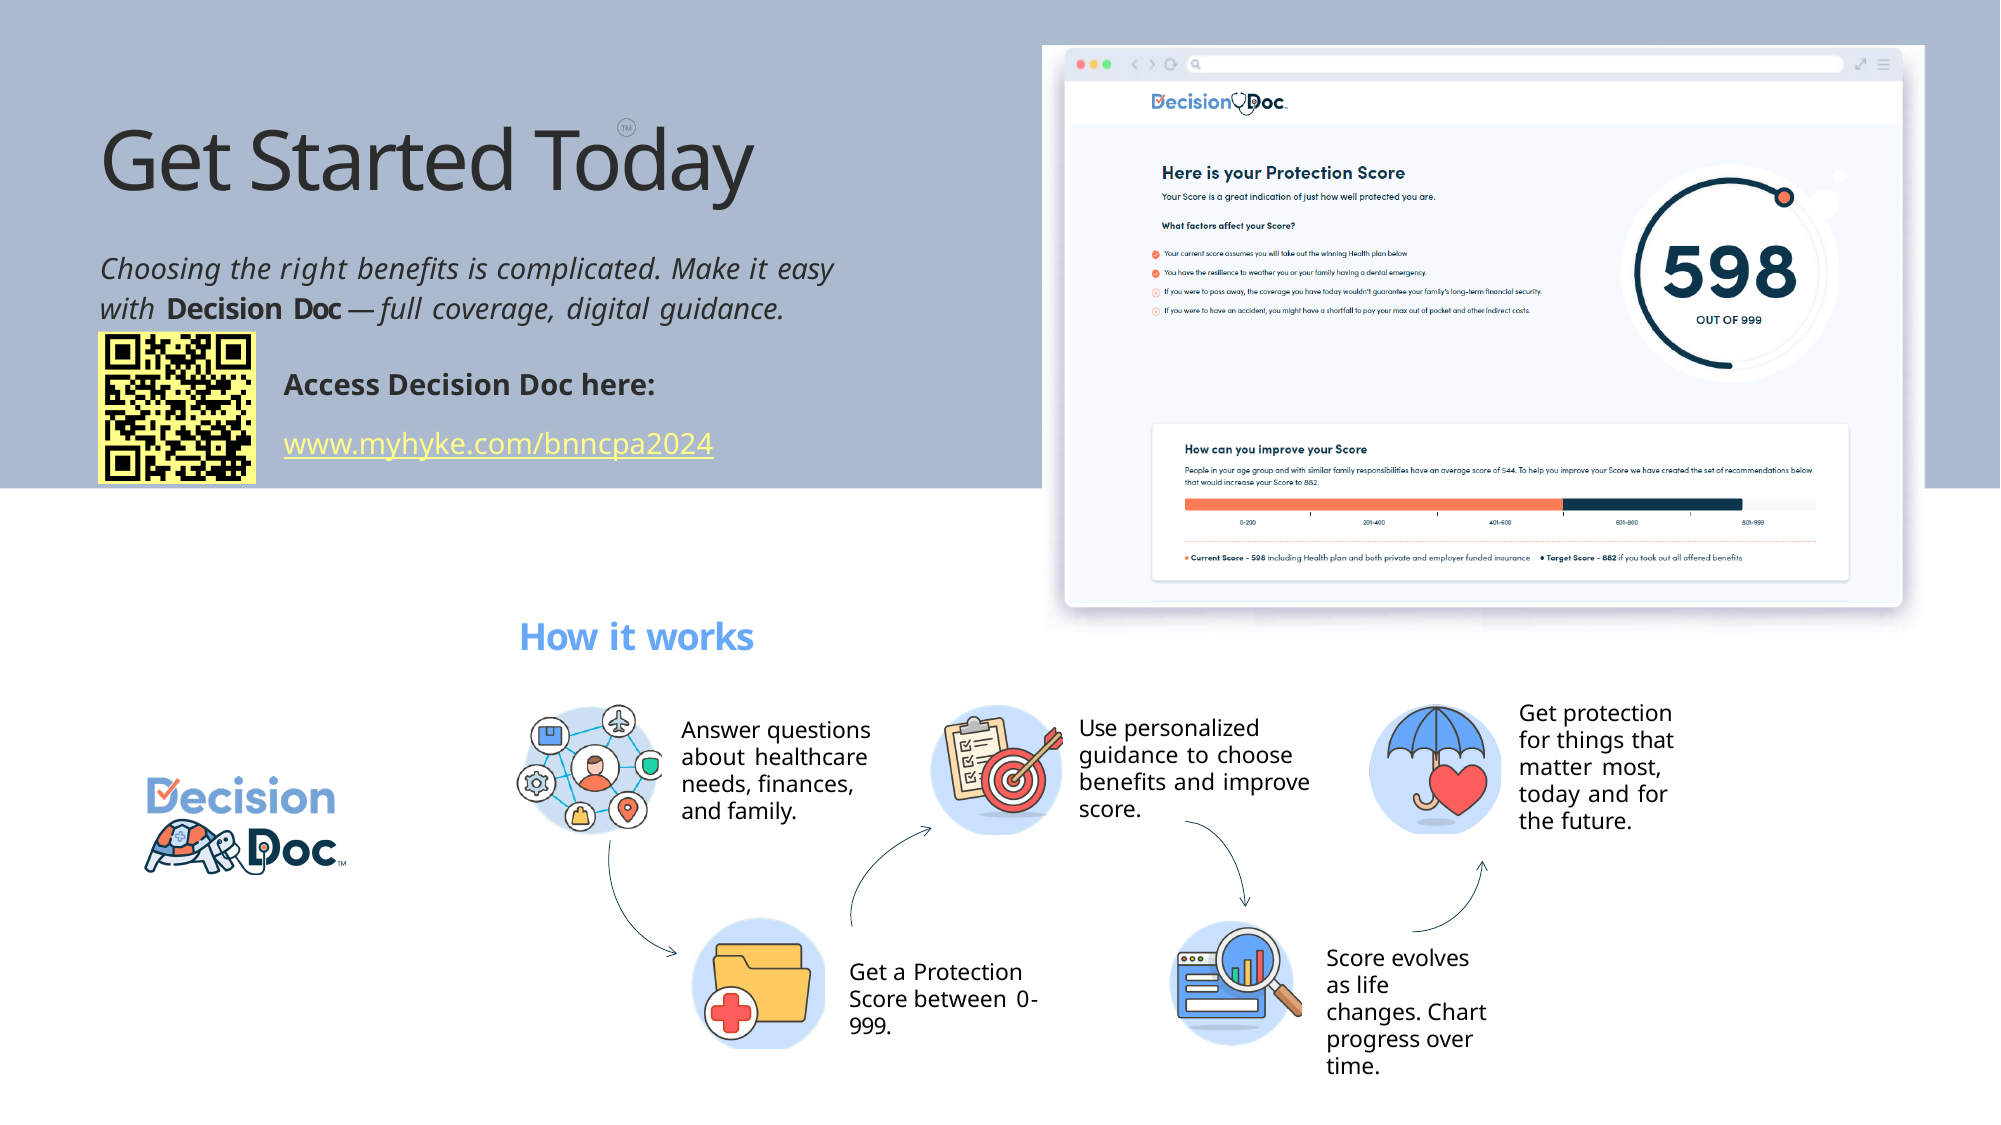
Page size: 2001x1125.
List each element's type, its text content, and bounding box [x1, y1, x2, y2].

text_box Choosing the right benefits is complicated. Make it easy with Decision Doc — full coverage, digital guidance. [98, 244, 843, 326]
text_box How it works [516, 610, 869, 658]
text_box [691, 702, 1501, 1049]
text_box Get protection for things that matter most, today and for the future. [1516, 695, 1693, 834]
text_box Access Decision Doc here: www.myhyke.com/bnncpa2024 [281, 359, 1026, 465]
text_box Score evolves as life changes. Chart progress over time. [1324, 1049, 1489, 1079]
text_box Answer questions about healthcare needs, finances, and family. [679, 712, 691, 825]
text_box [0, 0, 2000, 489]
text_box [1042, 45, 1926, 634]
picture [516, 704, 662, 835]
picture [1069, 84, 1900, 603]
text_box [666, 946, 677, 957]
picture [144, 776, 346, 875]
text_box Get Started Today [98, 104, 768, 207]
text_box [608, 840, 677, 953]
picture [100, 329, 256, 486]
picture [615, 116, 638, 139]
